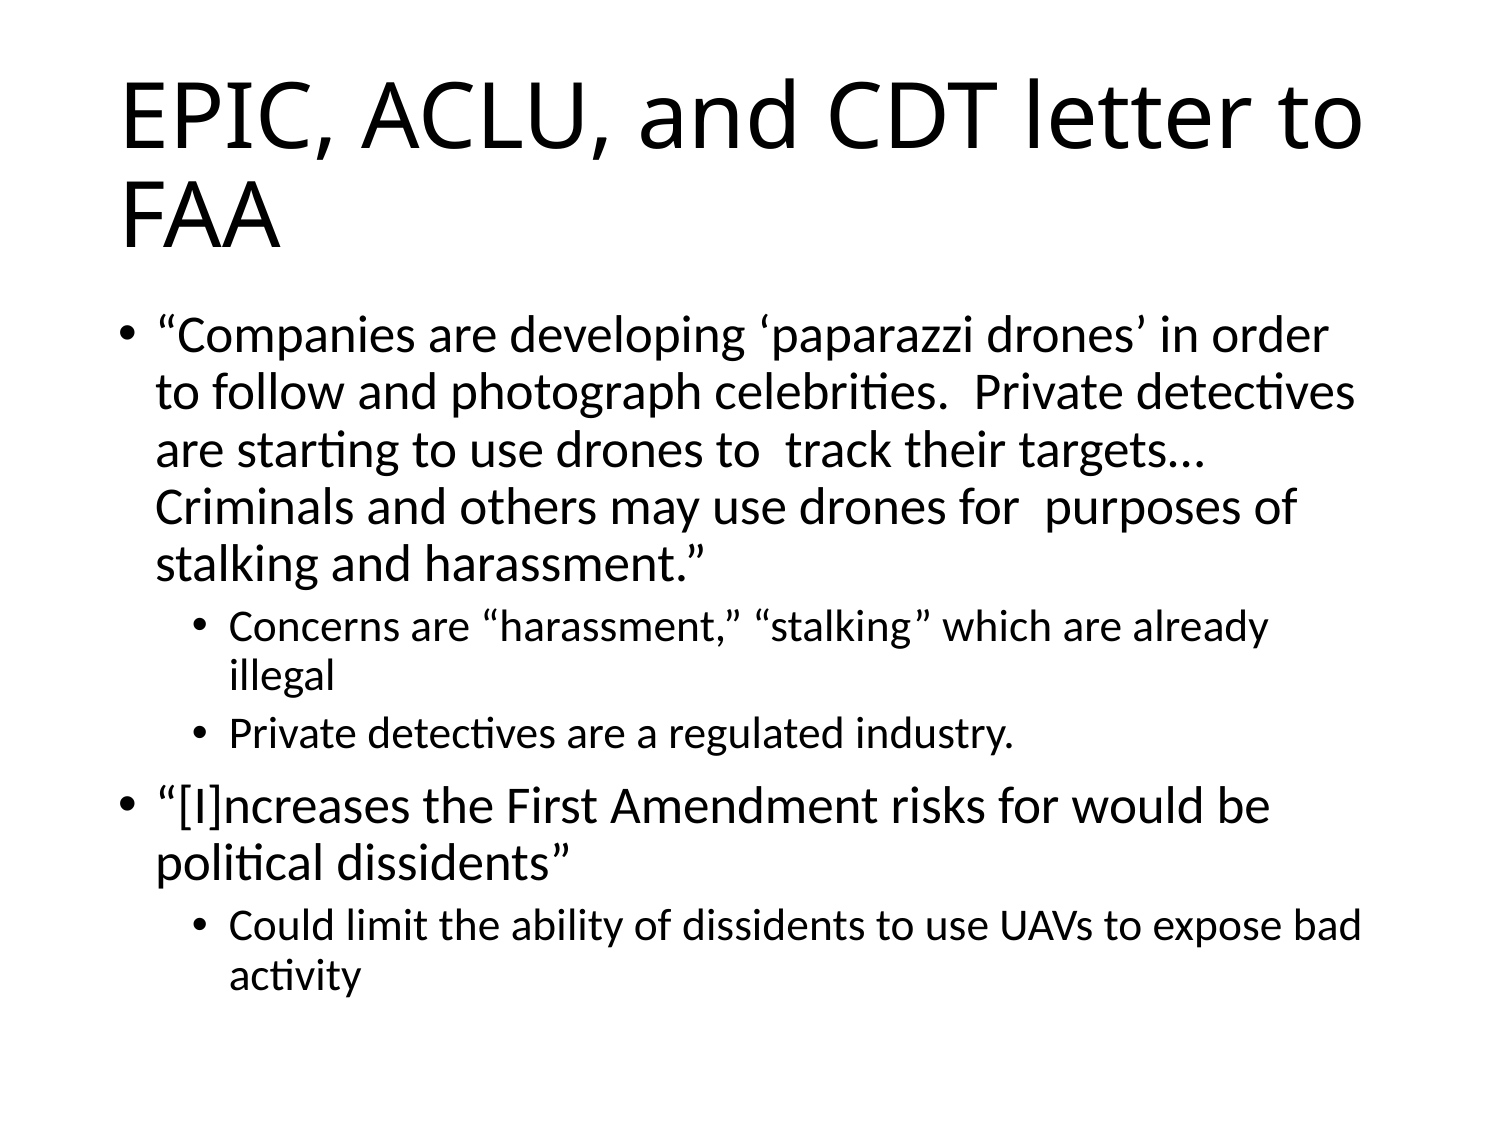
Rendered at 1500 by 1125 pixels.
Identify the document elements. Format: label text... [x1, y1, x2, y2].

list “Companies are developing ‘paparazzi drones’ in order to follow and photograph celebrities. Private detectives are starting to use drones to track their targets…Criminals and others may use drones for purposes of stalking and harassment.” Concerns are “harassment,” “stalking” which are already illegal Private detectives are a regulated industry. “[I]ncreases the First Amendment risks for would be political dissidents” Could limit the ability of dissidents to use UAVs to expose bad activity [103, 299, 1397, 1014]
title EPIC, ACLU, and CDT letter to FAA [103, 59, 1397, 278]
